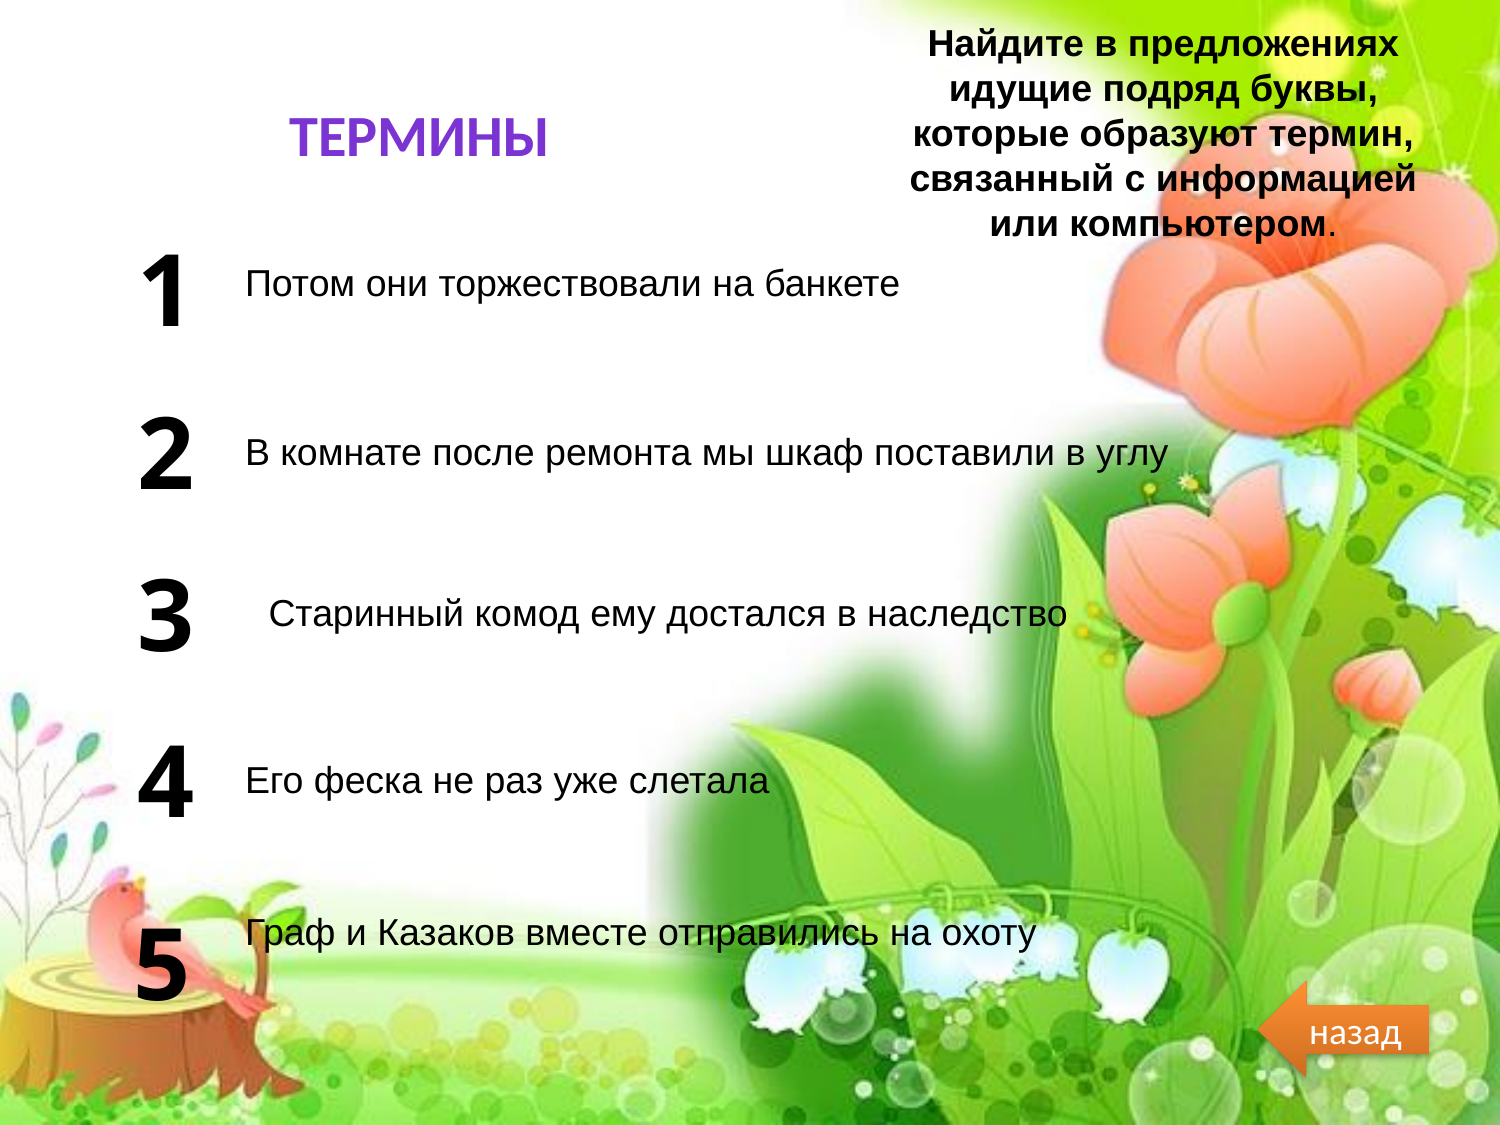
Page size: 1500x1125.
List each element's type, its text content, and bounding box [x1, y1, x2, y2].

text_box В комнате после ремонта мы шкаф поставили в углу [230, 420, 1211, 481]
picture [0, 0, 1500, 1125]
text_box 5 [115, 893, 210, 1028]
text_box Старинный комод ему достался в наследство [253, 581, 1140, 642]
text_box Граф и Казаков вместе отправились на охоту [230, 900, 1117, 961]
text_box Потом они торжествовали на банкете [230, 251, 951, 312]
text_box 1 [118, 218, 214, 354]
text_box термины [119, 90, 720, 176]
text_box 3 [119, 544, 214, 679]
text_box Найдите в предложениях идущие подряд буквы, которые образуют термин, связанный с информацией или компьютером. [856, 11, 1471, 252]
text_box 4 [119, 710, 214, 846]
text_box Его феска не раз уже слетала [230, 748, 951, 809]
text_box 2 [119, 382, 214, 518]
text_box назад [1257, 981, 1430, 1078]
